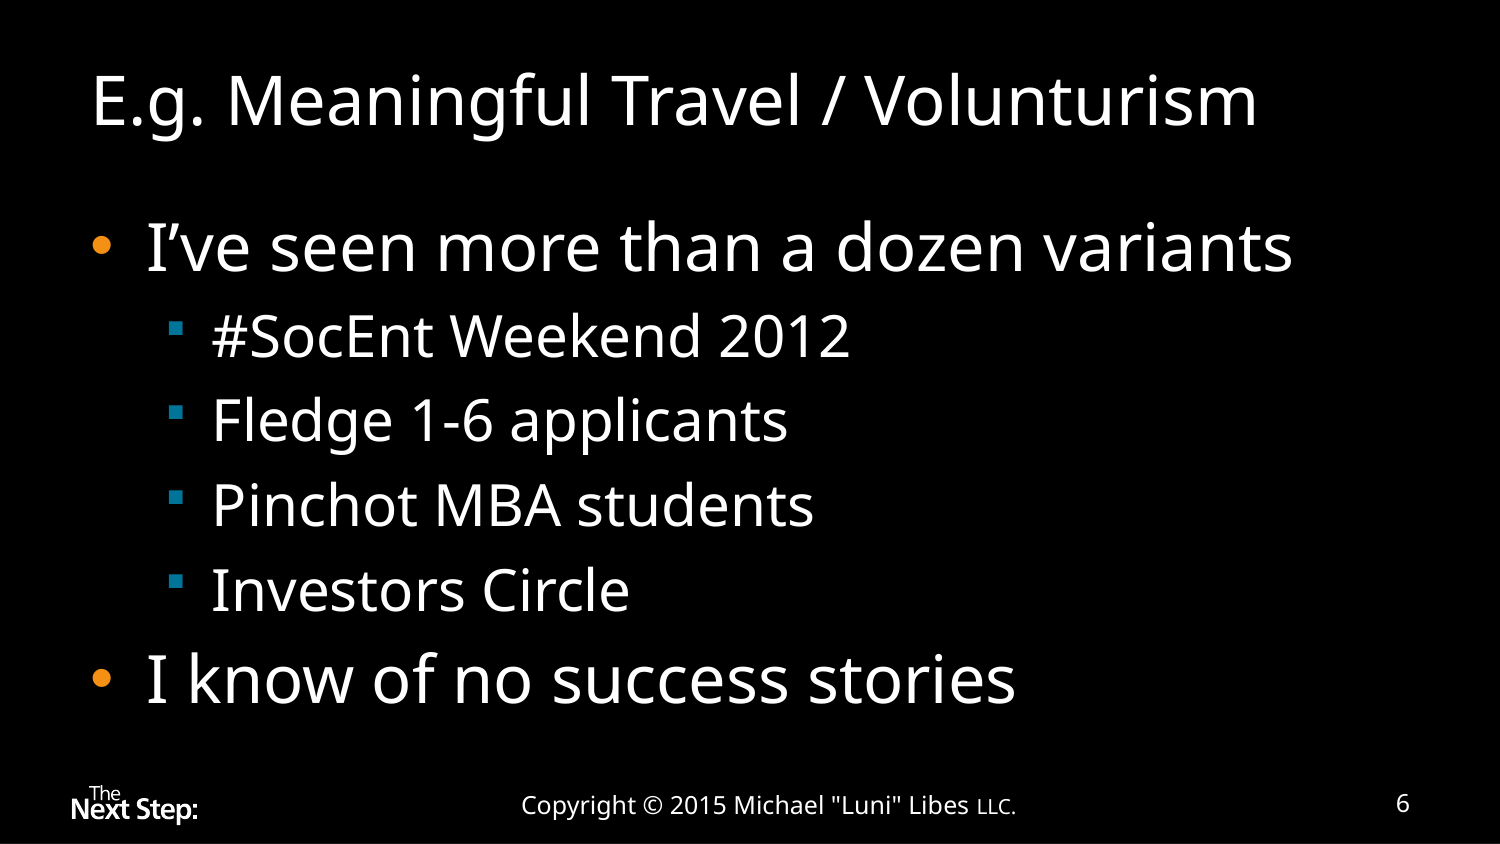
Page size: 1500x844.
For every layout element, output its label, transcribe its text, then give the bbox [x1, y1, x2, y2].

slide_number 6 [1074, 782, 1425, 827]
footer Copyright © 2015 Michael "Luni" Libes LLC. [487, 782, 1050, 827]
picture [62, 781, 204, 832]
title E.g. Meaningful Travel / Volunturism [75, 28, 1425, 169]
list I’ve seen more than a dozen variants #SocEnt Weekend 2012 Fledge 1-6 applicants Pinchot MBA students Investors Circle I know of no success stories [75, 196, 1425, 754]
